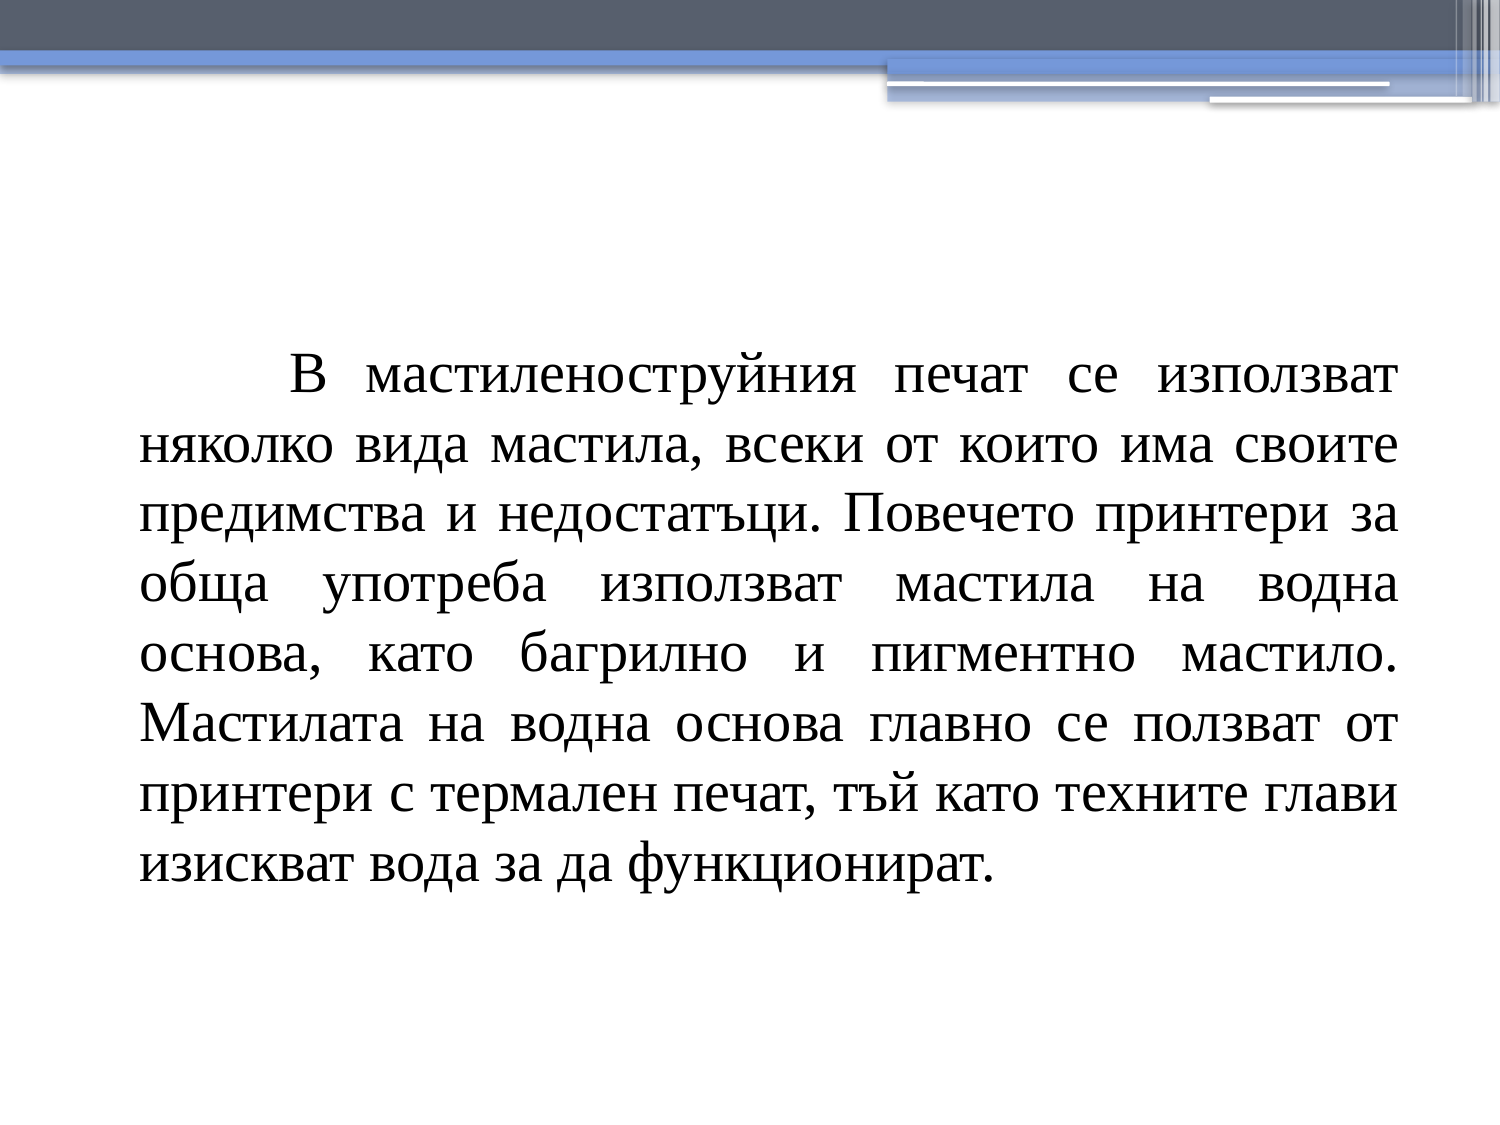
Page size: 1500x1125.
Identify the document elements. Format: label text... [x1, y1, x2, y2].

list В мастиленоструйния печат се използват няколко вида мастила, всеки от които има своите предимства и недостатъци. Повечето принтери за обща употреба използват мастила на водна основа, като багрилно и пигментно мастило. Мастилата на водна основа главно се ползват от принтери с термален печат, тъй като техните глави изискват вода за да функционират. [64, 326, 1415, 1036]
